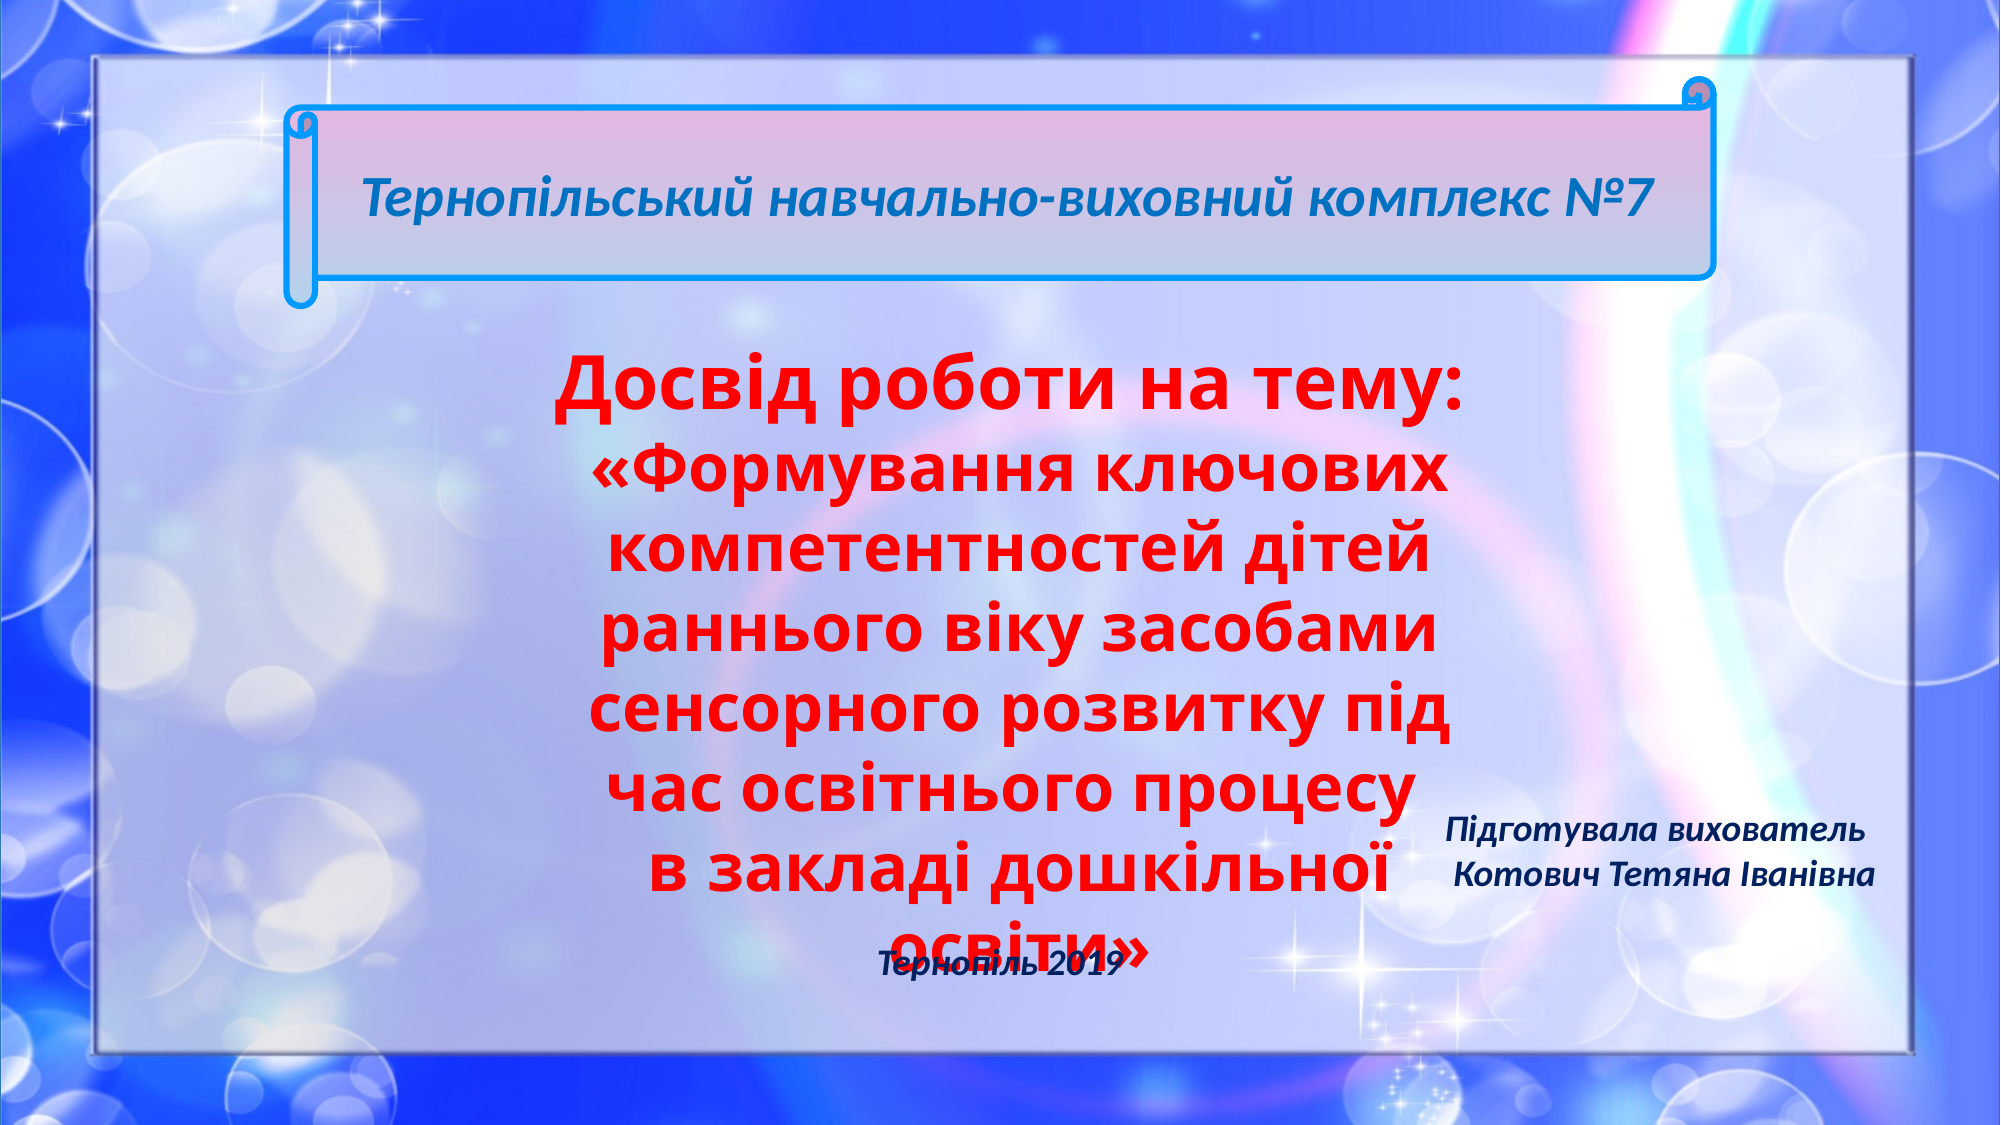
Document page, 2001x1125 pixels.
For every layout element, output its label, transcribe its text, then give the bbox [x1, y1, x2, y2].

text_box Тернопільський навчально-виховний комплекс №7 [1572, 78, 1715, 279]
text_box Тернопільський навчально-виховний комплекс №7 [285, 106, 428, 308]
picture [3, 0, 1998, 1125]
text_box Підготувала вихователь Котович Тетяна Іванівна [1572, 796, 2000, 902]
